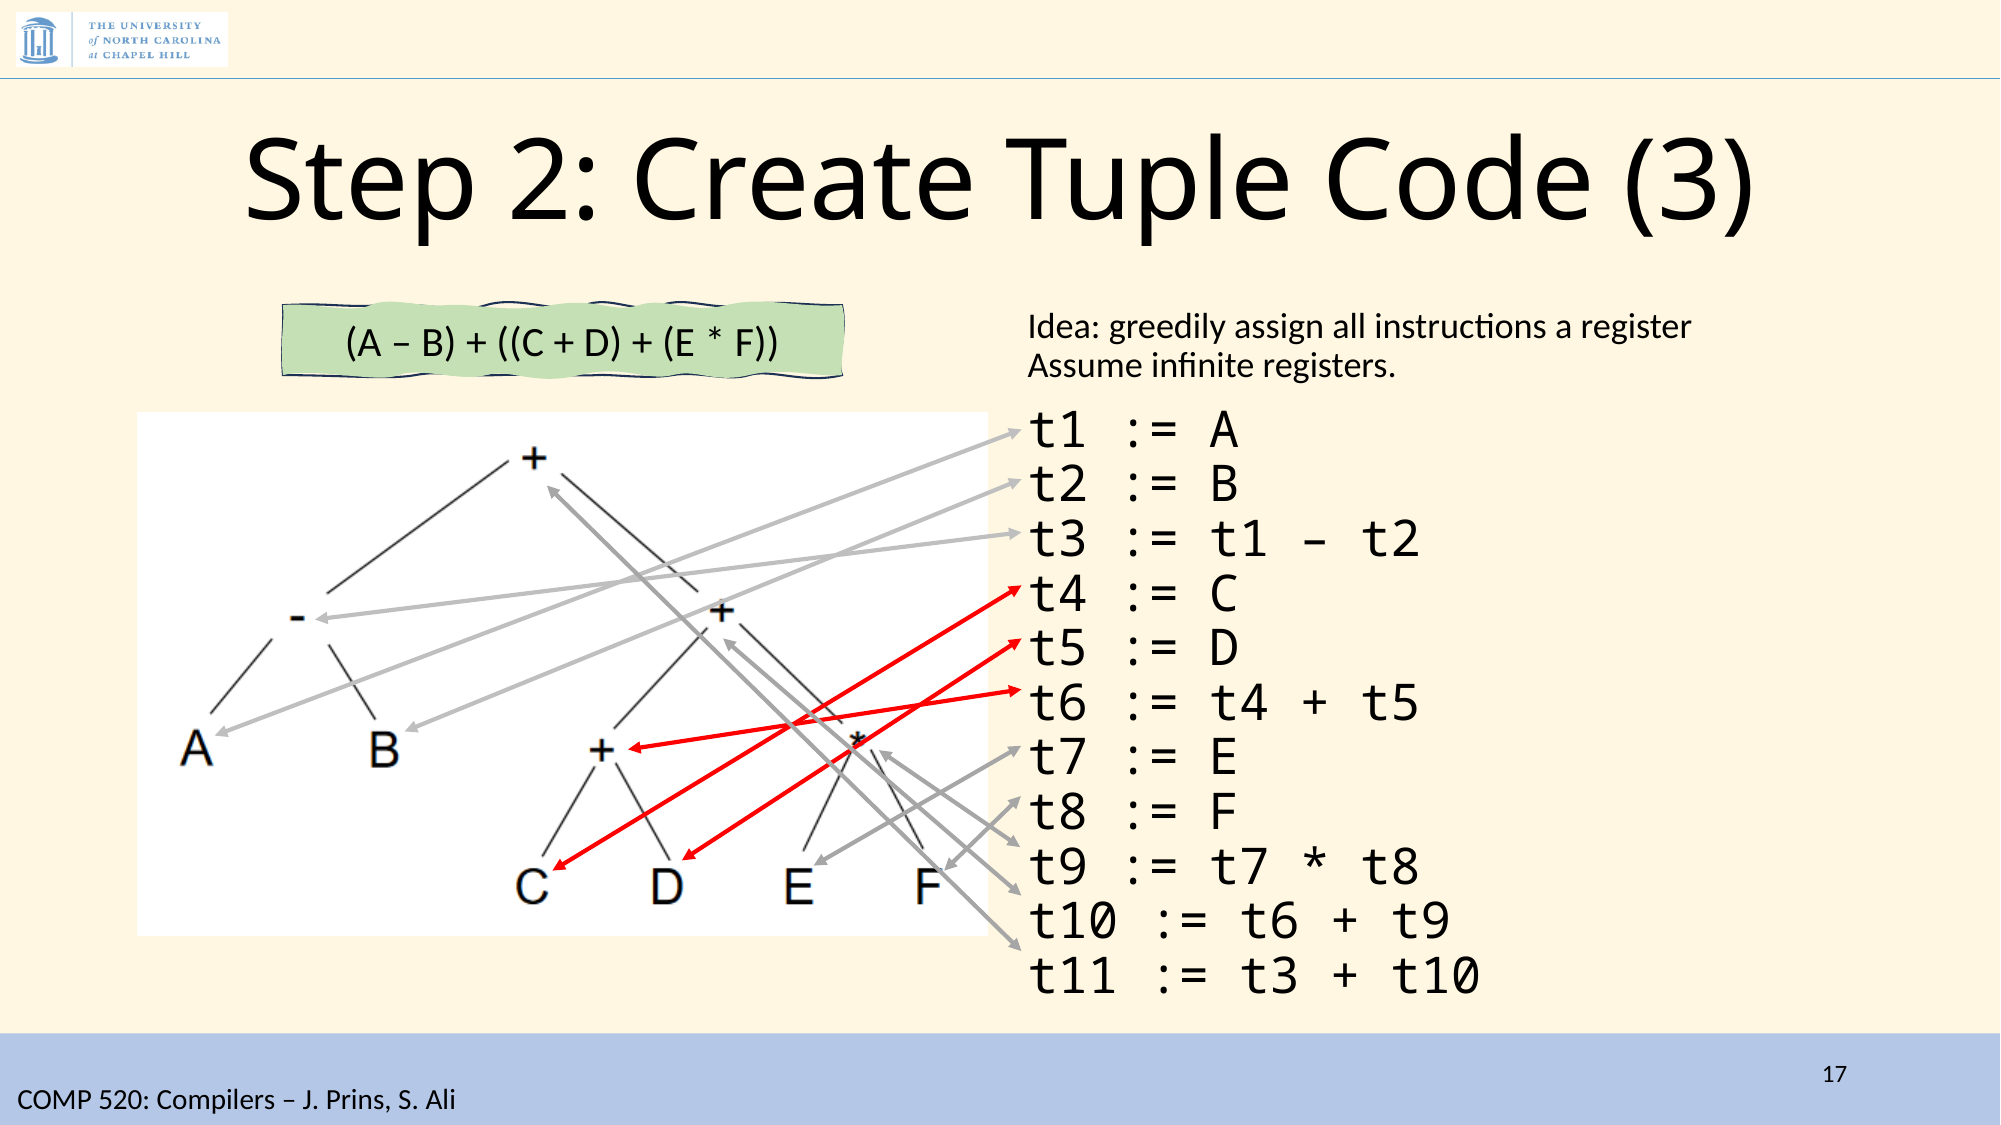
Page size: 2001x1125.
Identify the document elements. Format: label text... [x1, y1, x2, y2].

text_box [404, 620, 546, 732]
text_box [315, 532, 546, 620]
picture [16, 12, 228, 67]
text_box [546, 485, 1022, 952]
slide_number 17 [1412, 1042, 1863, 1103]
text_box (A – B) + ((C + D) + (E * F)) [281, 301, 845, 380]
text_box [0, 1032, 2000, 1125]
title Step 2: Create Tuple Code (3) [137, 89, 1863, 278]
list Idea: greedily assign all instructions a register Assume infinite registers. t1 := A t2 := B t3 := t1 – t2 t4 := C t5 := D t6 := t4 + t5 t7 := E t8 := F t9 := t7 * t8 t10 := t6 + t9 t11 := t3 + t10 [1012, 299, 1920, 1014]
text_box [404, 479, 1022, 532]
text_box COMP 520: Compilers – J. Prins, S. Ali [2, 1072, 472, 1123]
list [137, 412, 988, 936]
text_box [214, 429, 1022, 736]
